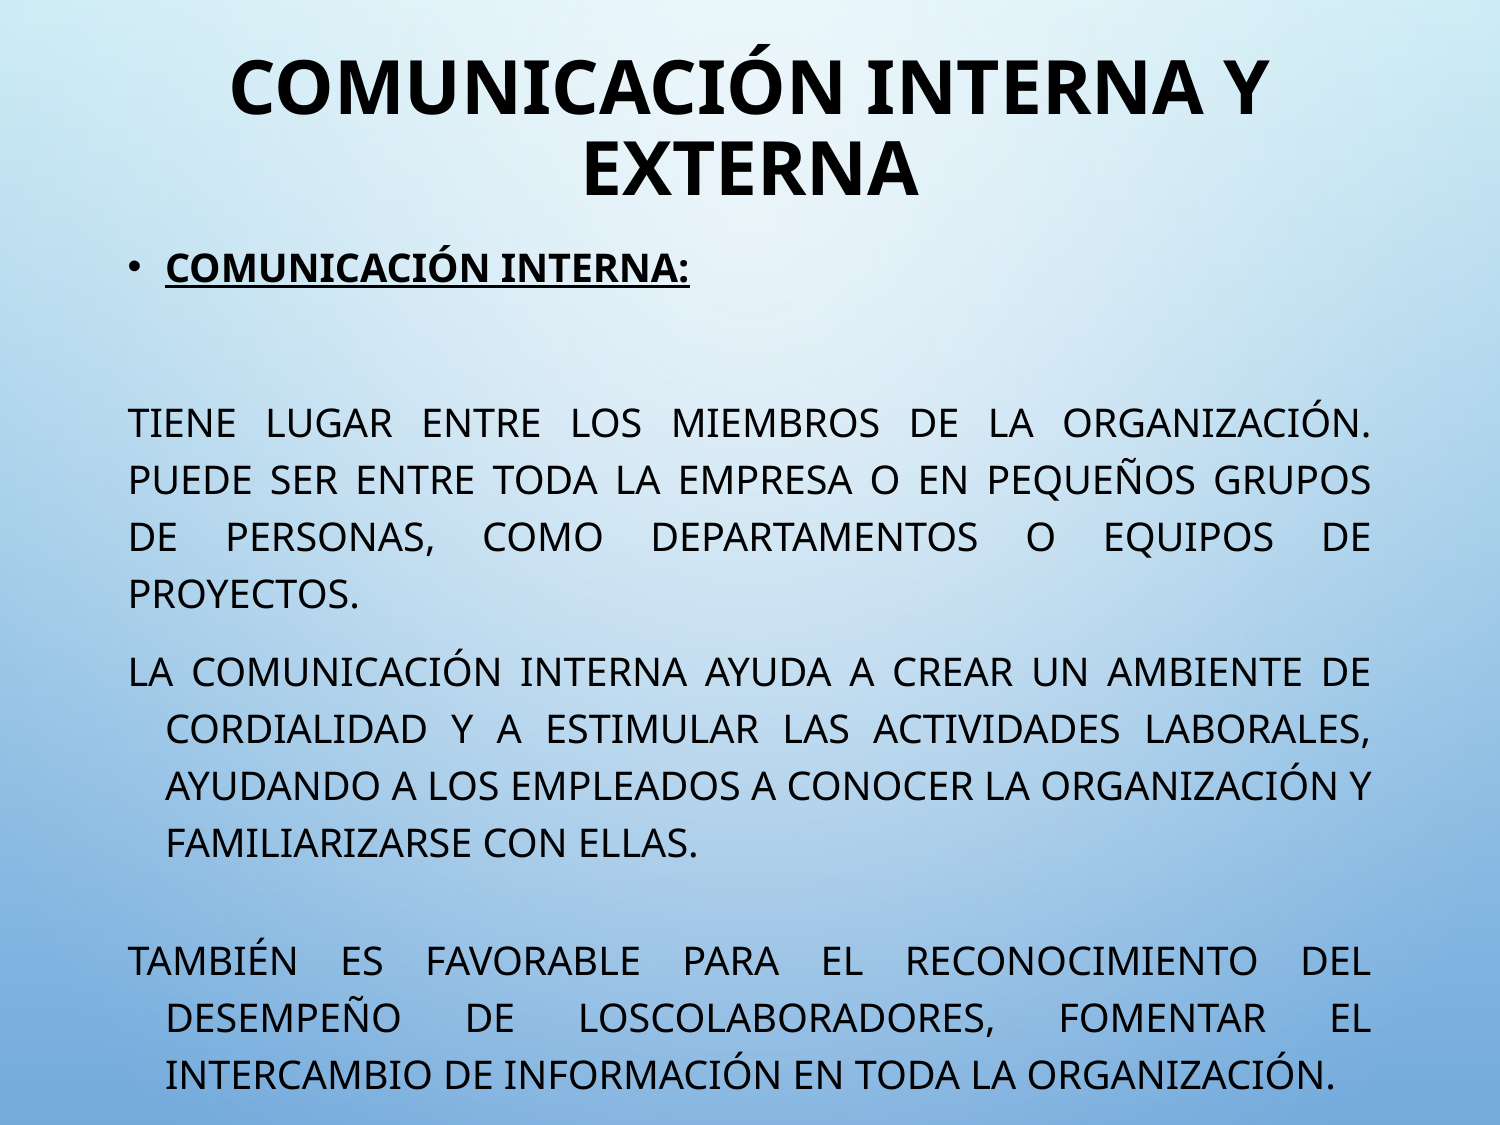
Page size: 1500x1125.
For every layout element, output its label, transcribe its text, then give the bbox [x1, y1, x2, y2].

title Comunicación Interna y Externa [112, 0, 1388, 225]
list Comunicación Interna: Tiene lugar entre los miembros de la organización. Puede ser entre toda la empresa o en pequeños grupos de personas, como departamentos o equipos de proyectos. La comunicación interna ayuda a crear un ambiente de cordialidad y a estimular las actividades laborales, ayudando a los empleados a conocer la organización y familiarizarse con ellas. También es favorable para el reconocimiento del desempeño de loscolaboradores, fomentar el intercambio de información en toda la organización. [112, 225, 1388, 788]
